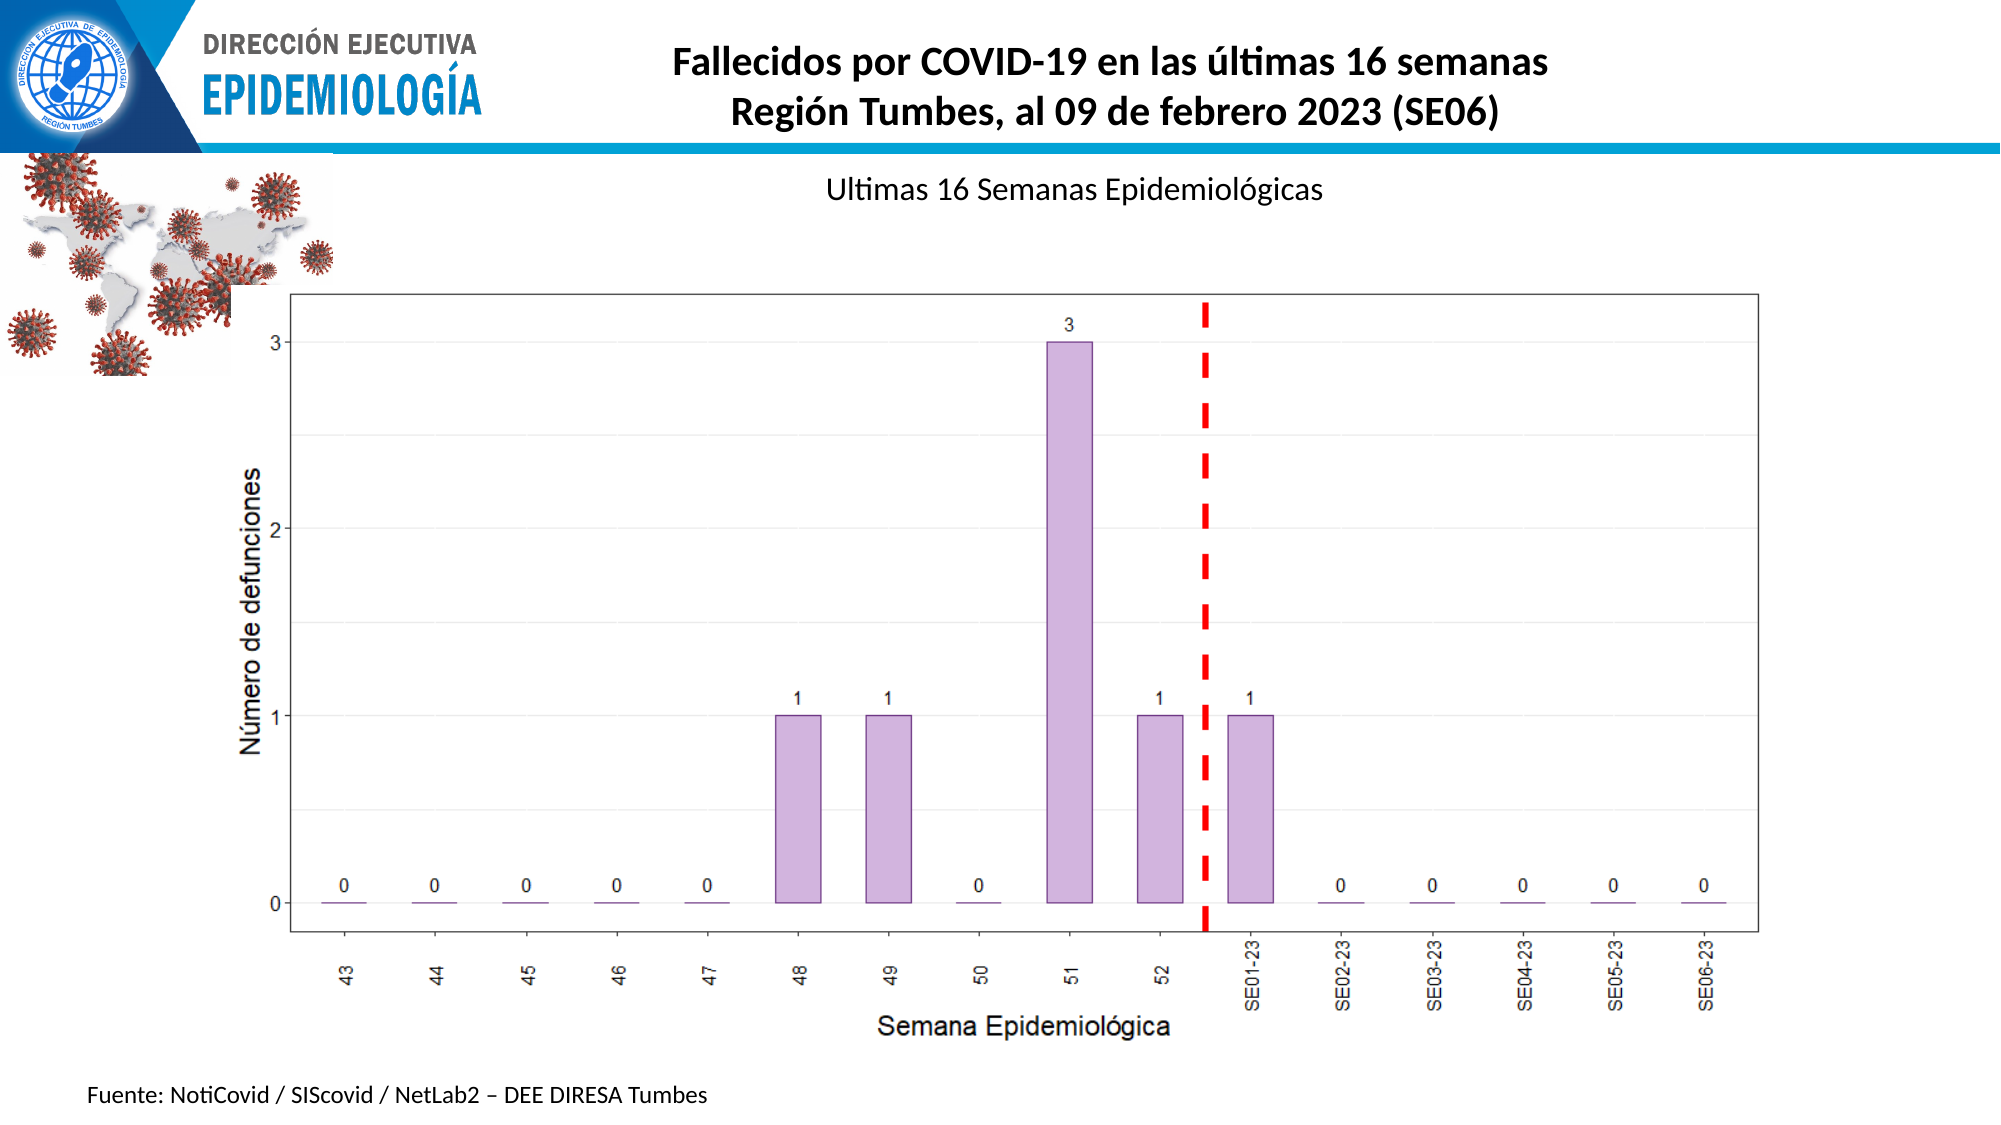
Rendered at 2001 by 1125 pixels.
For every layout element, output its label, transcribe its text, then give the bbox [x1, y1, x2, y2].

text_box Ultimas 16 Semanas Epidemiológicas [790, 159, 1360, 215]
picture [0, 0, 1768, 1052]
text_box [333, 142, 2000, 155]
text_box Fuente: NotiCovid / SIScovid / NetLab2 – DEE DIRESA Tumbes [72, 1071, 1228, 1116]
text_box Fallecidos por COVID-19 en las últimas 16 semanas Región Tumbes, al 09 de febrero 2023 (SE06) [512, 26, 1710, 142]
